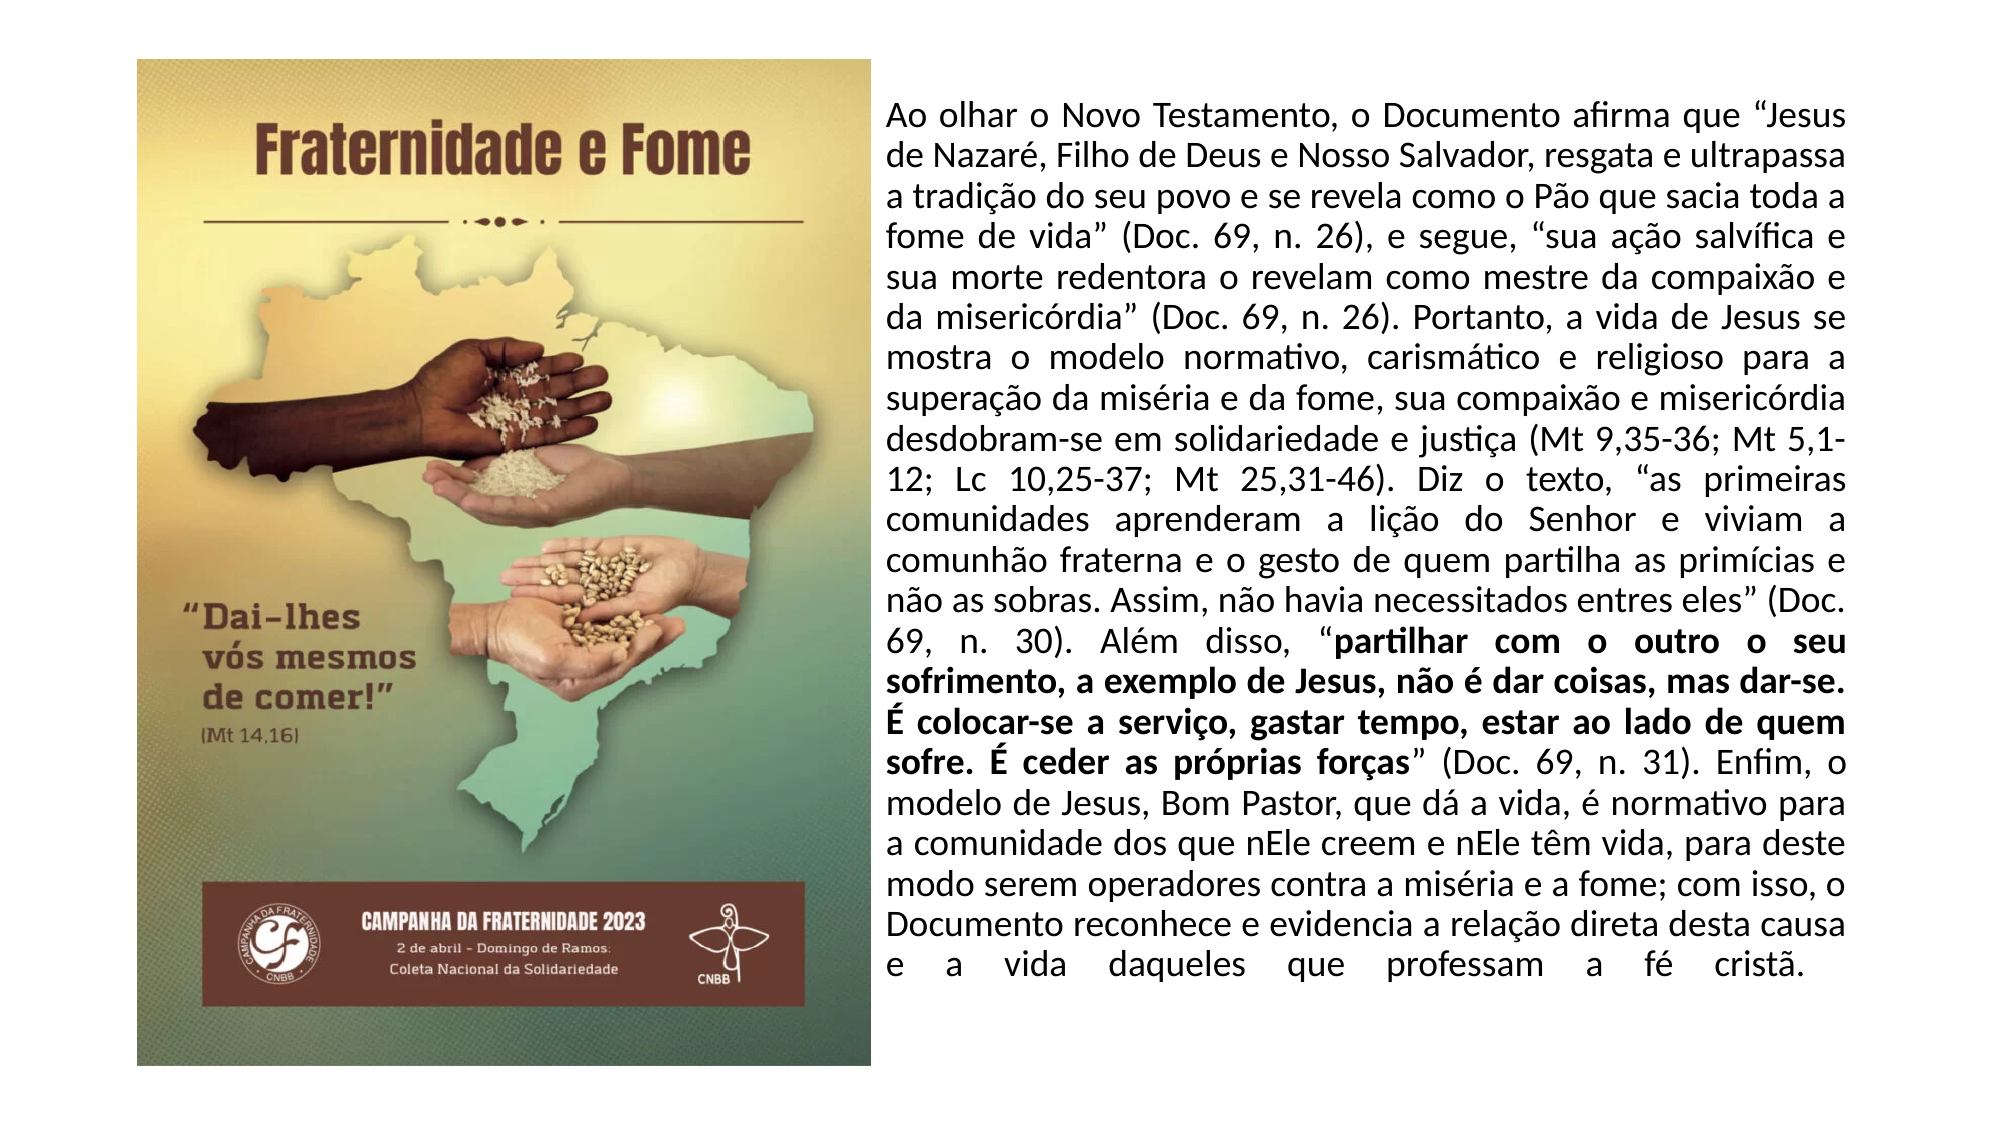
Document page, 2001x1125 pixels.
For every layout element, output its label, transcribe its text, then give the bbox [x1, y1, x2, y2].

title Ao olhar o Novo Testamento, o Documento afirma que “Jesus de Nazaré, Filho de Deus e Nosso Salvador, resgata e ultrapassa a tradição do seu povo e se revela como o Pão que sacia toda a fome de vida” (Doc. 69, n. 26), e segue, “sua ação salvífica e sua morte redentora o revelam como mestre da compaixão e da misericórdia” (Doc. 69, n. 26). Portanto, a vida de Jesus se mostra o modelo normativo, carismático e religioso para a superação da miséria e da fome, sua compaixão e misericórdia desdobram-se em solidariedade e justiça (Mt 9,35-36; Mt 5,1-12; Lc 10,25-37; Mt 25,31-46). Diz o texto, “as primeiras comunidades aprenderam a lição do Senhor e viviam a comunhão fraterna e o gesto de quem partilha as primícias e não as sobras. Assim, não havia necessitados entres eles” (Doc. 69, n. 30). Além disso, “partilhar com o outro o seu sofrimento, a exemplo de Jesus, não é dar coisas, mas dar-se. É colocar-se a serviço, gastar tempo, estar ao lado de quem sofre. É ceder as próprias forças” (Doc. 69, n. 31). Enfim, o modelo de Jesus, Bom Pastor, que dá a vida, é normativo para a comunidade dos que nEle creem e nEle têm vida, para deste modo serem operadores contra a miséria e a fome; com isso, o Documento reconhece e evidencia a relação direta desta causa e a vida daqueles que professam a fé cristã. [871, 59, 1863, 1066]
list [137, 59, 871, 1066]
